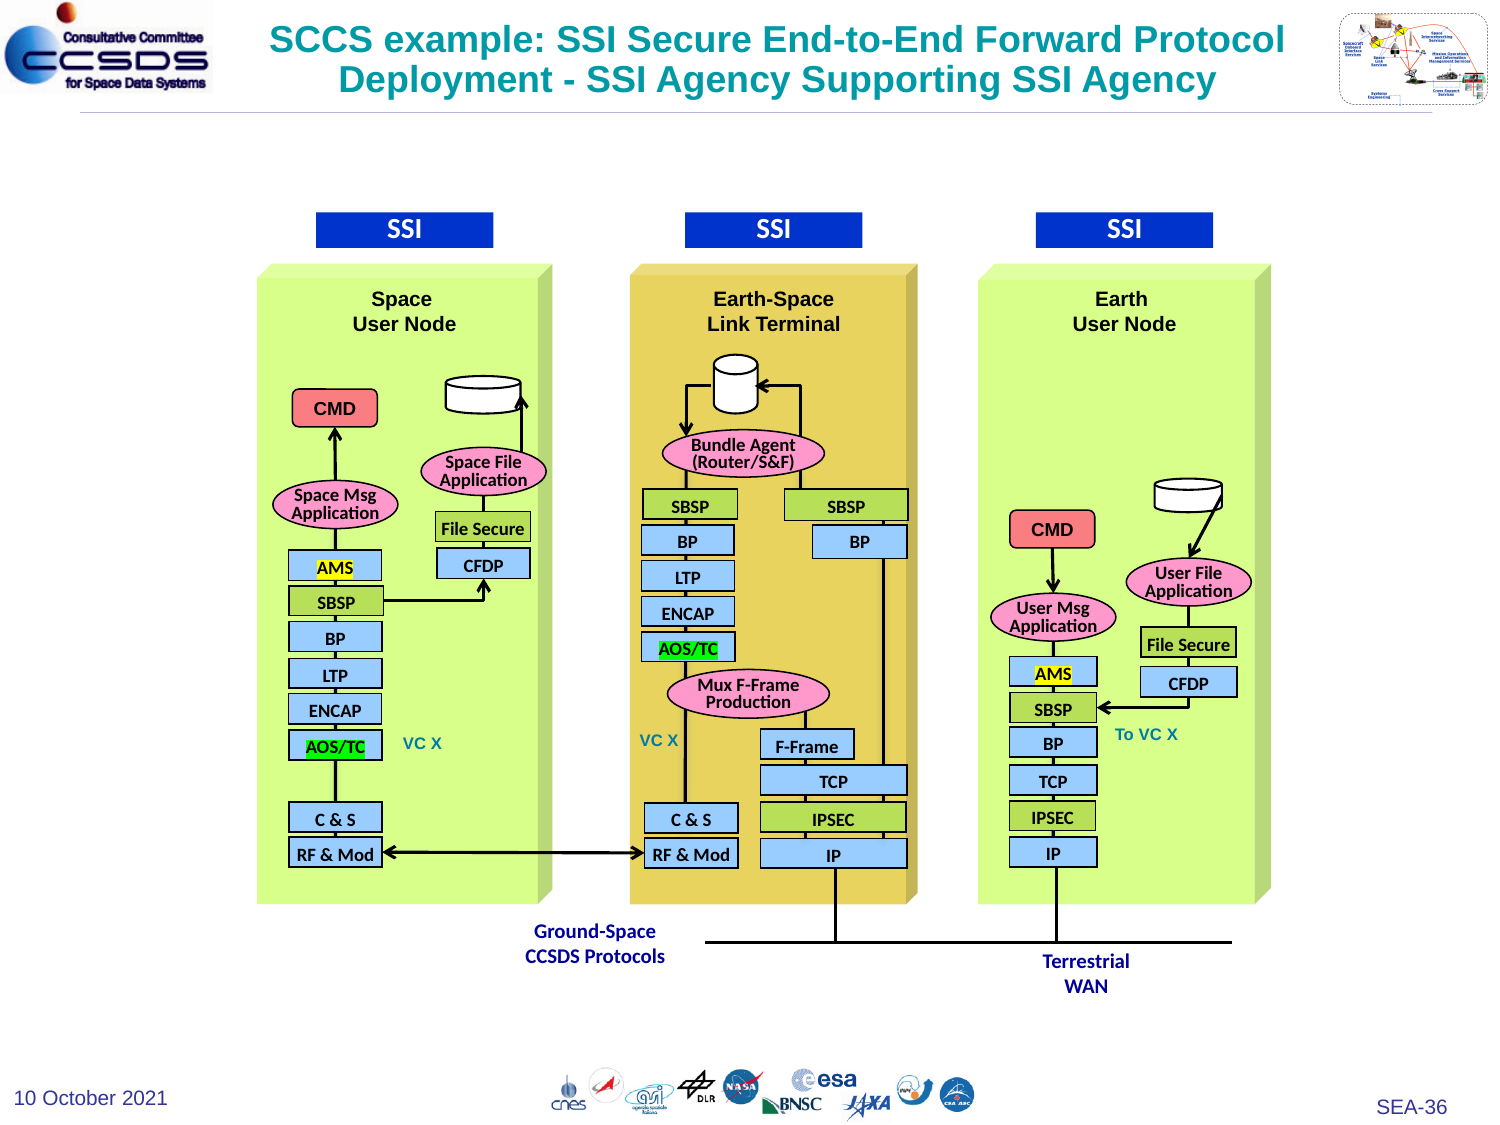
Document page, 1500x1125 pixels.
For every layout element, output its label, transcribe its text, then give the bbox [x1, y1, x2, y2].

picture [549, 1064, 975, 1125]
picture [0, 0, 213, 94]
text_box SCCS example: SSI Secure End-to-End Forward Protocol Deployment - SSI Agency Supporting SSI Agency [202, 12, 1353, 176]
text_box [256, 212, 1272, 1007]
picture [1353, 12, 1488, 106]
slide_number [0, 1074, 285, 1120]
